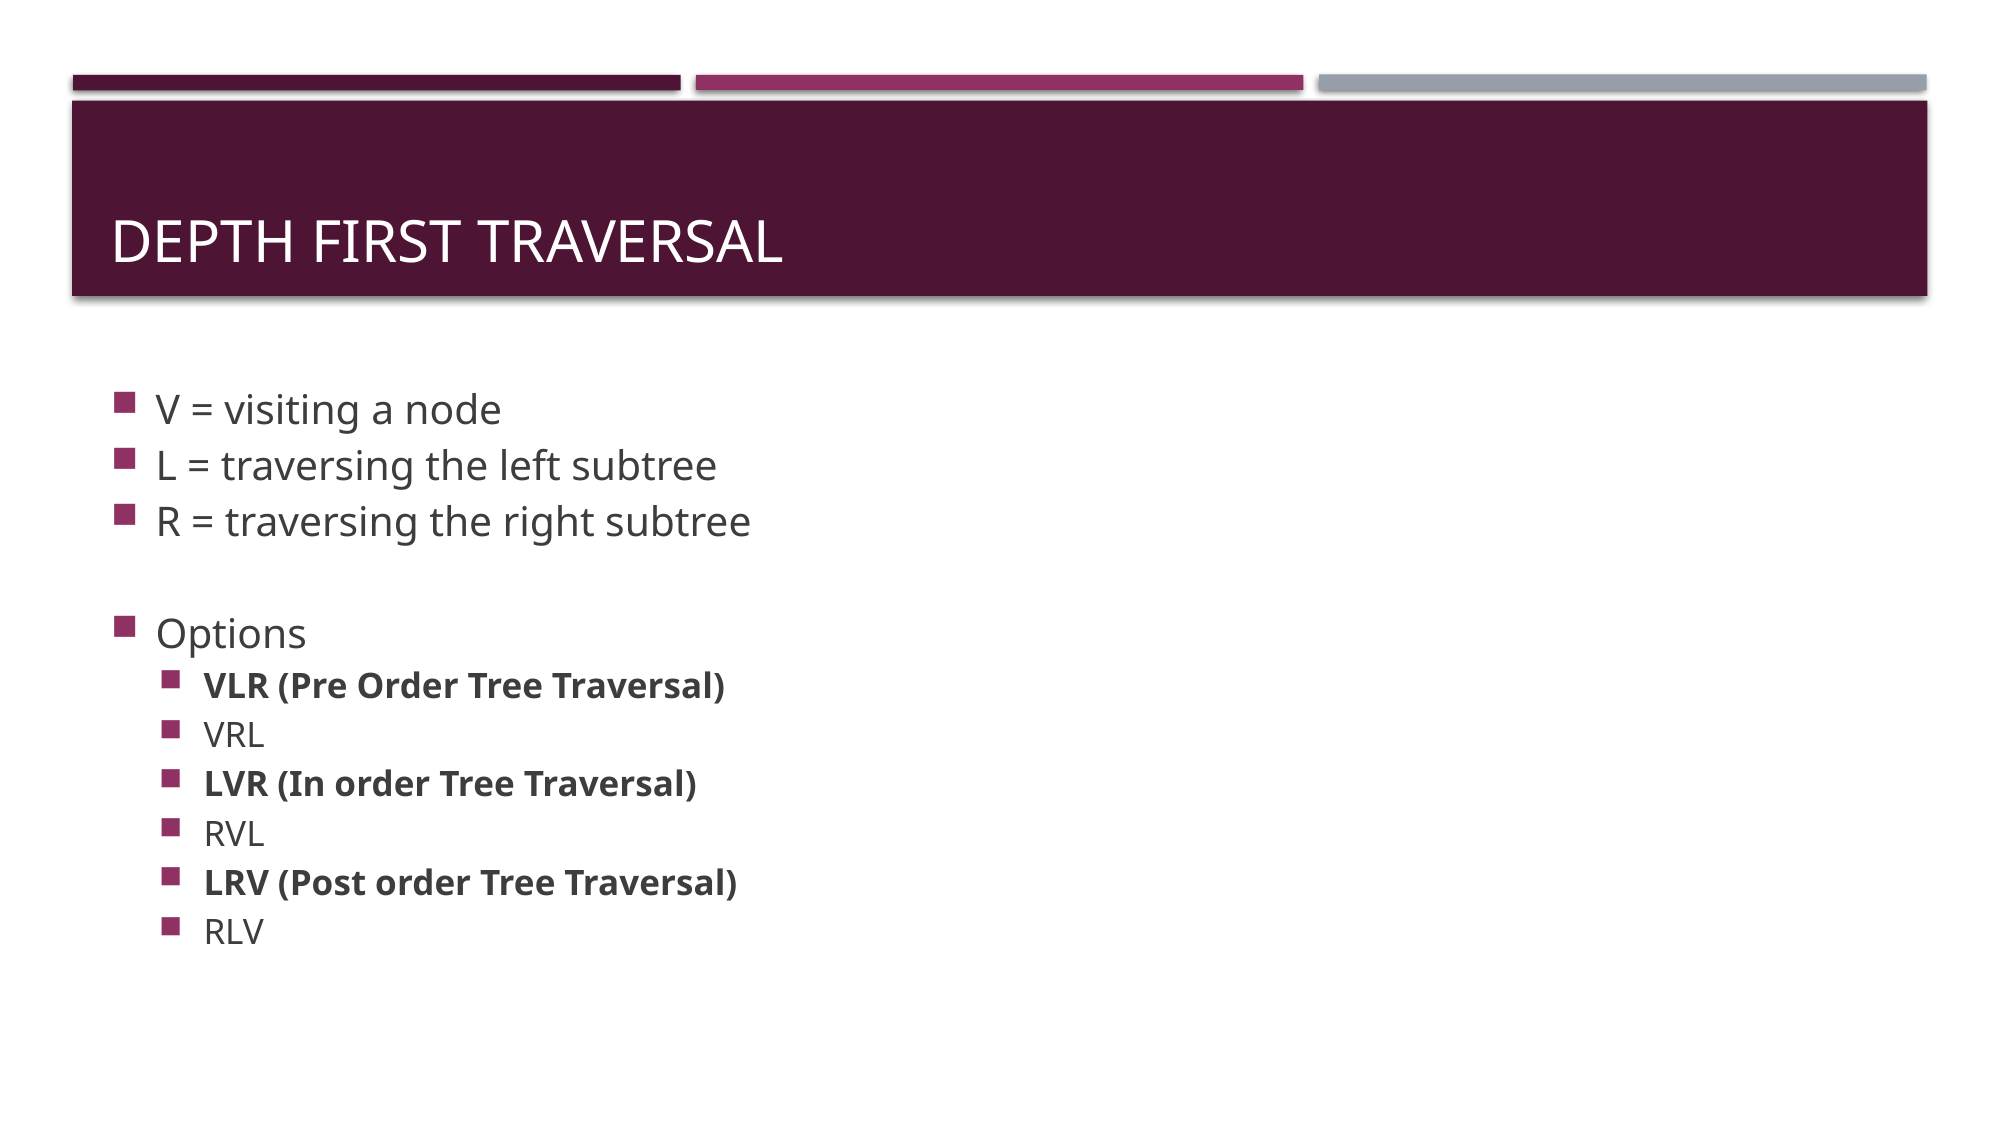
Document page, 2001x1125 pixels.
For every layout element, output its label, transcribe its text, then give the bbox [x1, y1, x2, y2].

title Depth First Traversal [95, 115, 1905, 282]
list V = visiting a node L = traversing the left subtree R = traversing the right subtree Options VLR (Pre Order Tree Traversal) VRL LVR (In order Tree Traversal) RVL LRV (Post order Tree Traversal) RLV [95, 383, 1905, 962]
